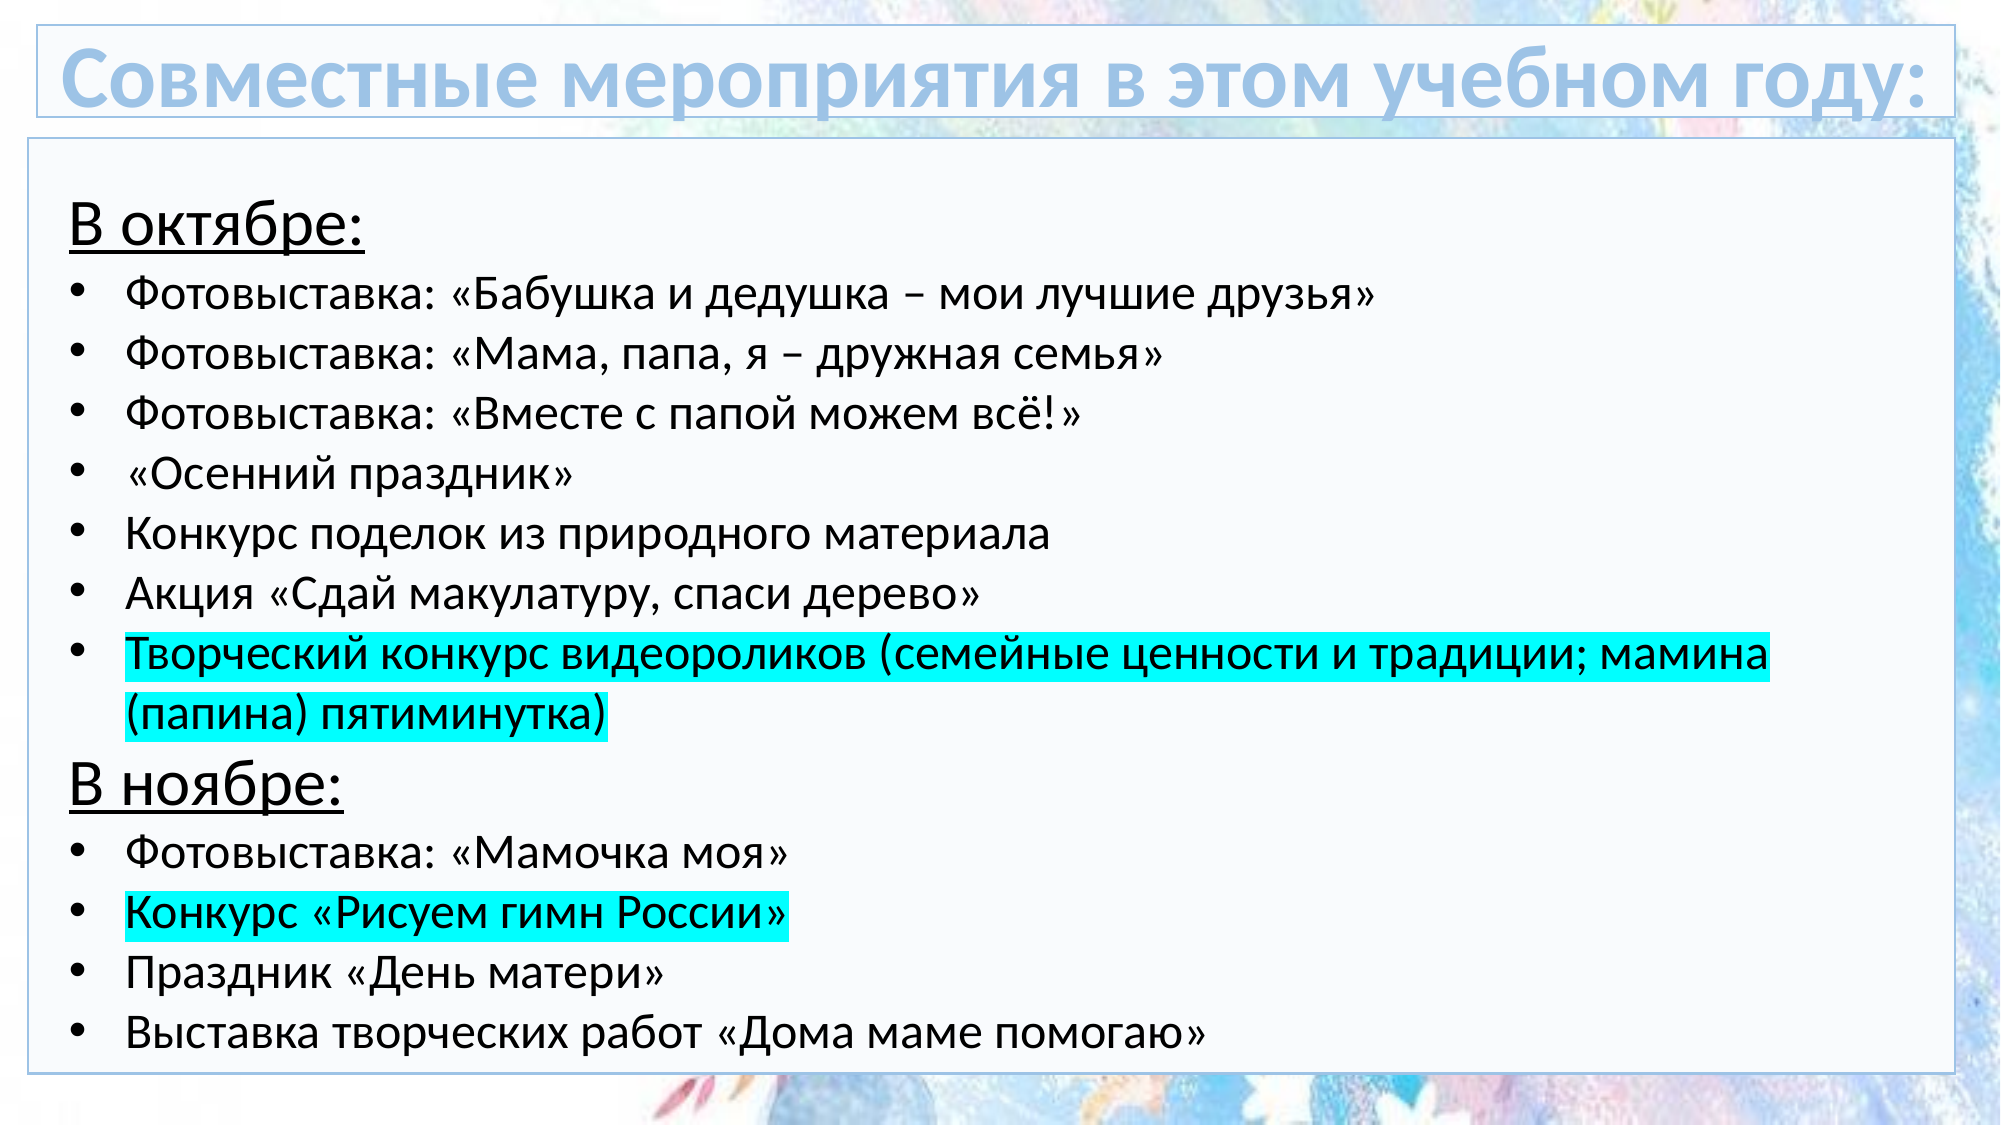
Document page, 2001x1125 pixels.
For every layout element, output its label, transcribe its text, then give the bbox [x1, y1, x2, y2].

text_box Совместные мероприятия в этом учебном году: [36, 24, 1956, 118]
text_box [27, 137, 1956, 1075]
picture [0, 0, 2001, 1125]
text_box В октябре: Фотовыставка: «Бабушка и дедушка – мои лучшие друзья» Фотовыставка: «Мама, папа, я – дружная семья» Фотовыставка: «Вместе с папой можем всё!» «Осенний праздник» Конкурс поделок из природного материала Акция «Сдай макулатуру, спаси дерево» Творческий конкурс видеороликов (семейные ценности и традиции; мамина (папина) пятиминутка) В ноябре: Фотовыставка: «Мамочка моя» Конкурс «Рисуем гимн России» Праздник «День матери» Выставка творческих работ «Дома маме помогаю» [54, 171, 1972, 1125]
